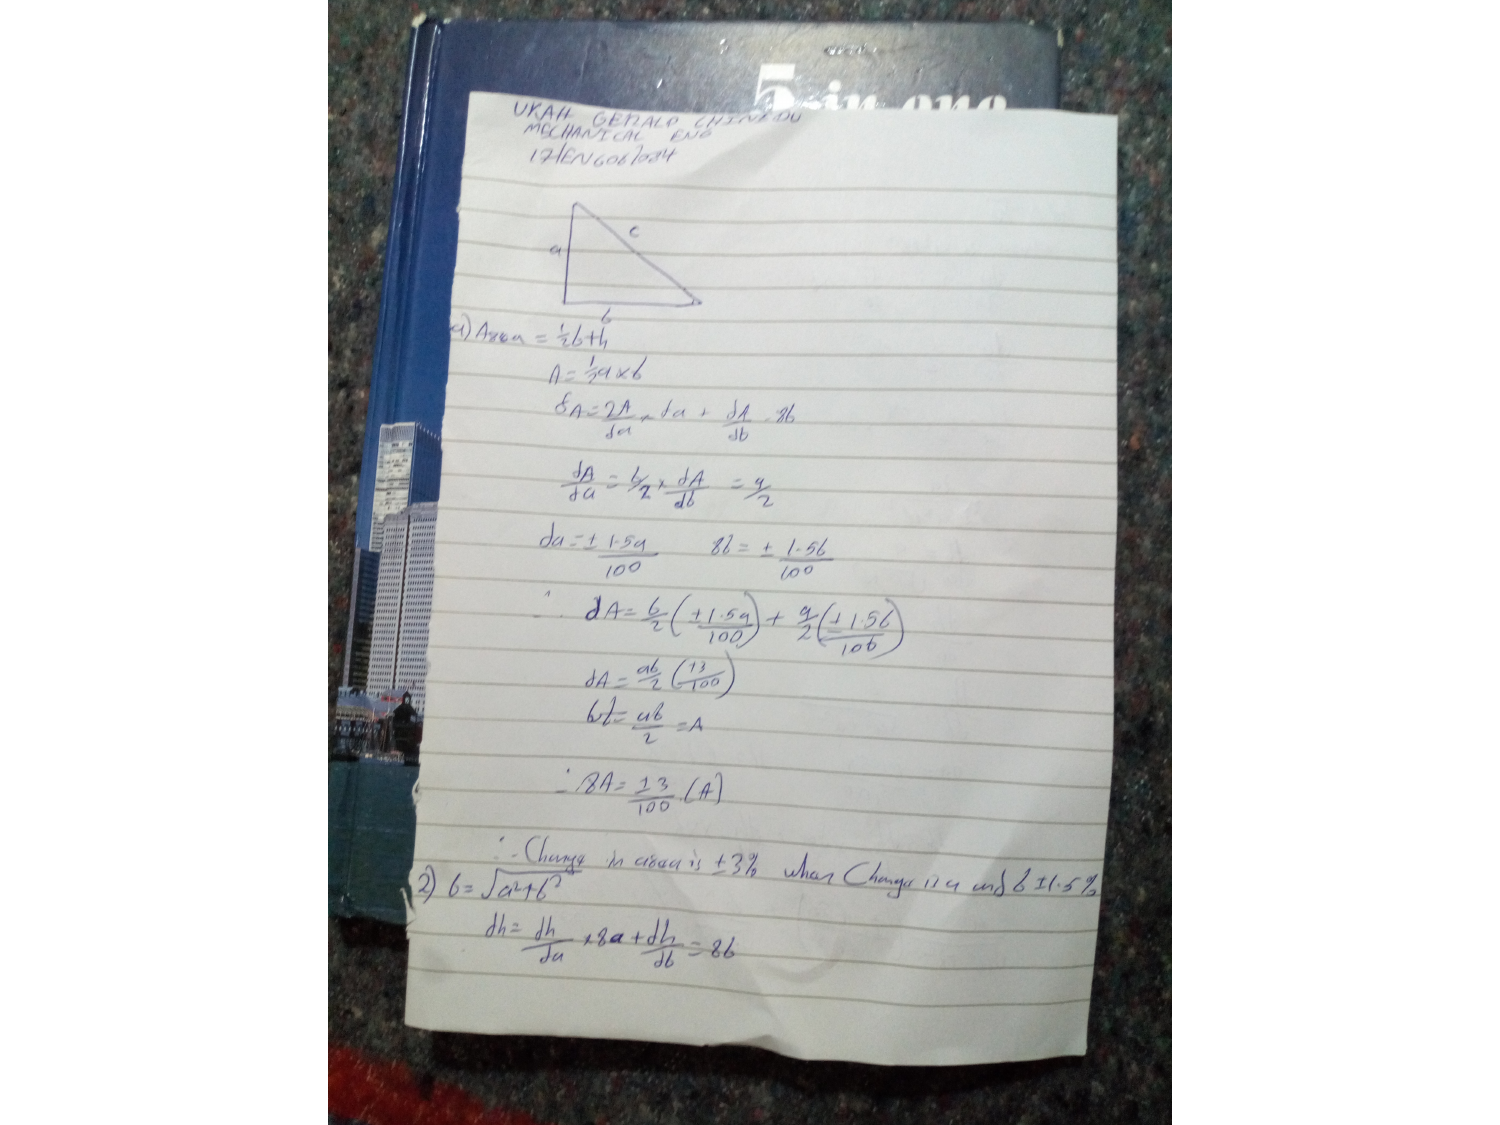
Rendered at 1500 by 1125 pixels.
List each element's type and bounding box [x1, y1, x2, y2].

picture [328, 0, 1172, 1125]
